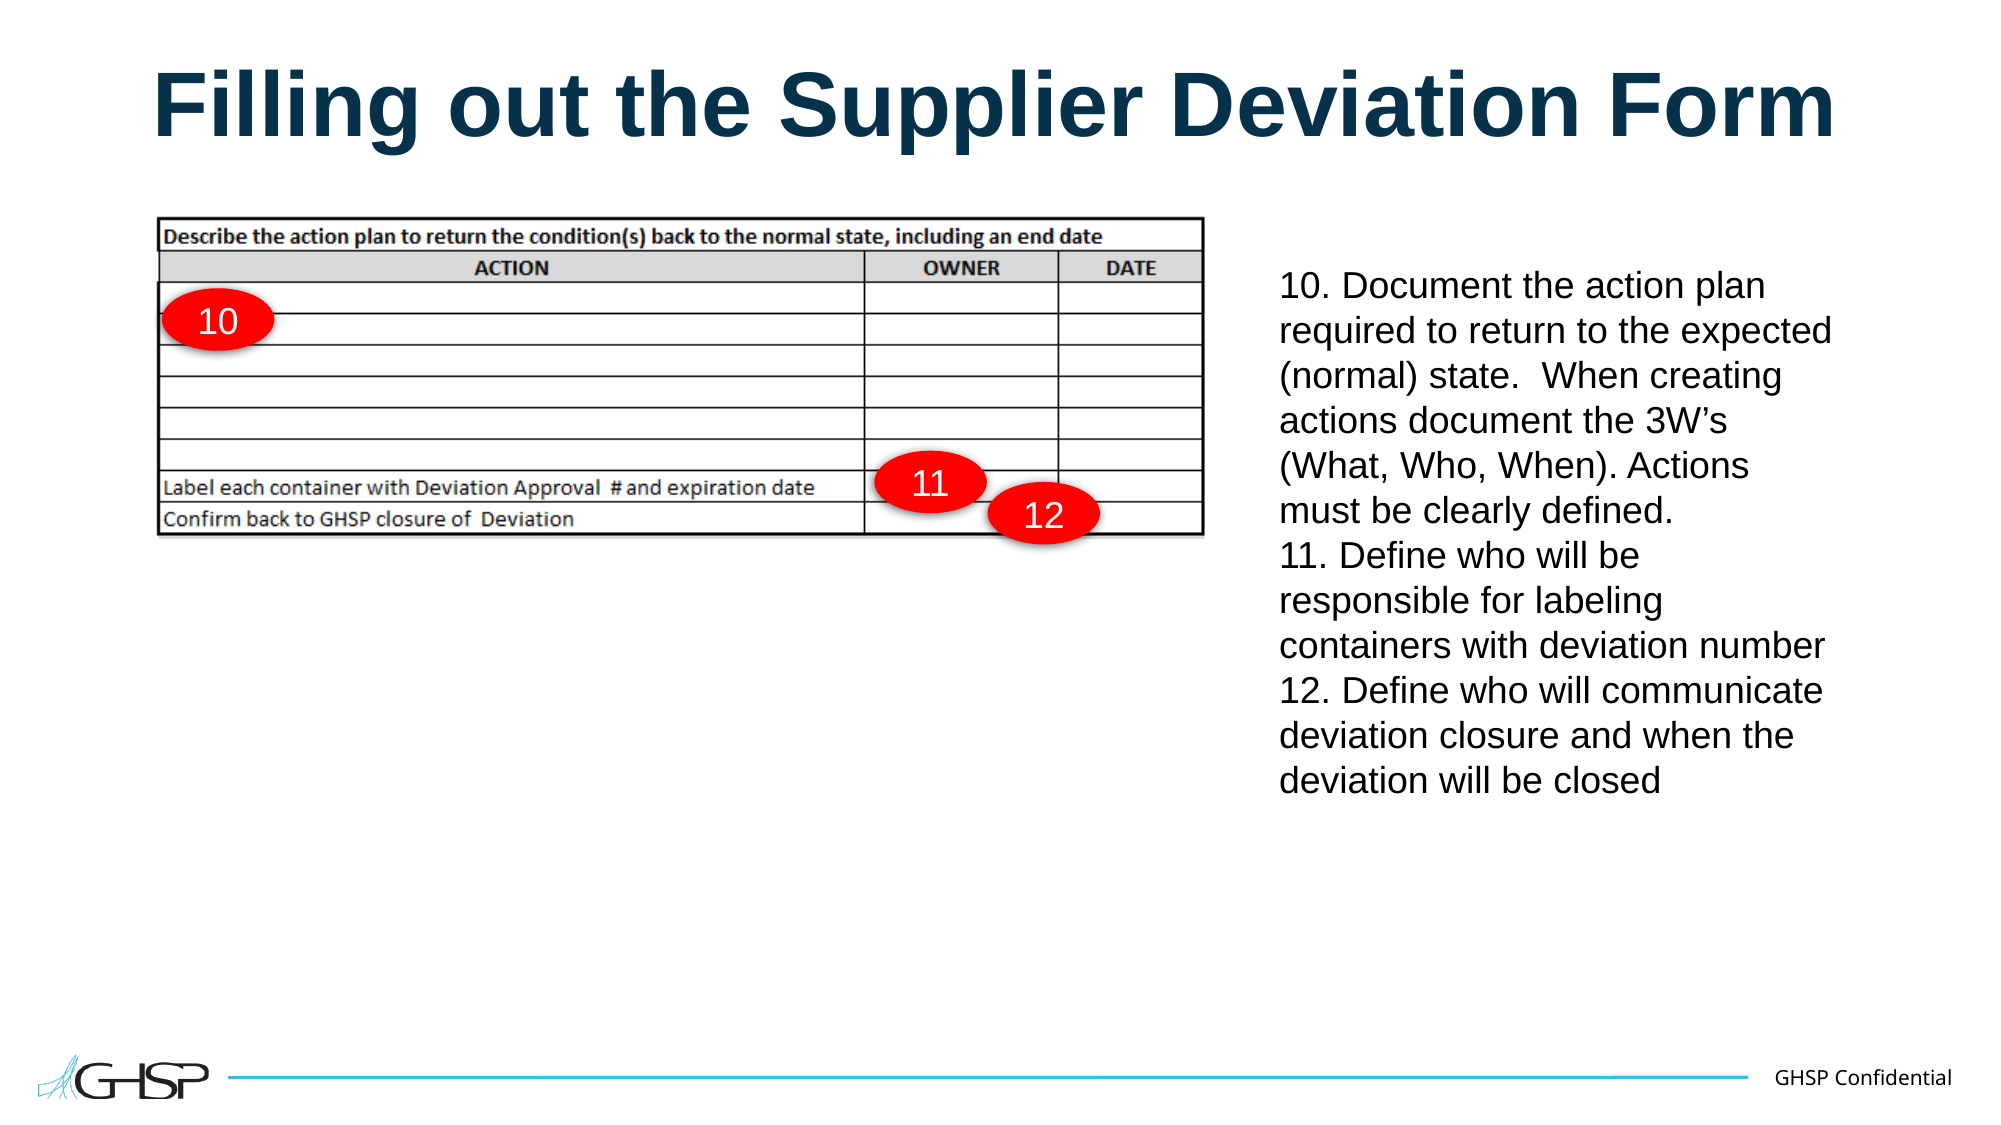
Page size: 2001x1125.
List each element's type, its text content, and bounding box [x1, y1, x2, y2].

text_box 12 [1012, 539, 1076, 545]
text_box 10. Document the action plan required to return to the expected (normal) state. When creating actions document the 3W’s (What, Who, When). Actions must be clearly defined. 11. Define who will be responsible for labeling containers with deviation number 12. Define who will communicate deviation closure and when the deviation will be closed [1264, 254, 1849, 809]
picture [151, 211, 1208, 539]
title Filling out the Supplier Deviation Form [137, 41, 1863, 174]
